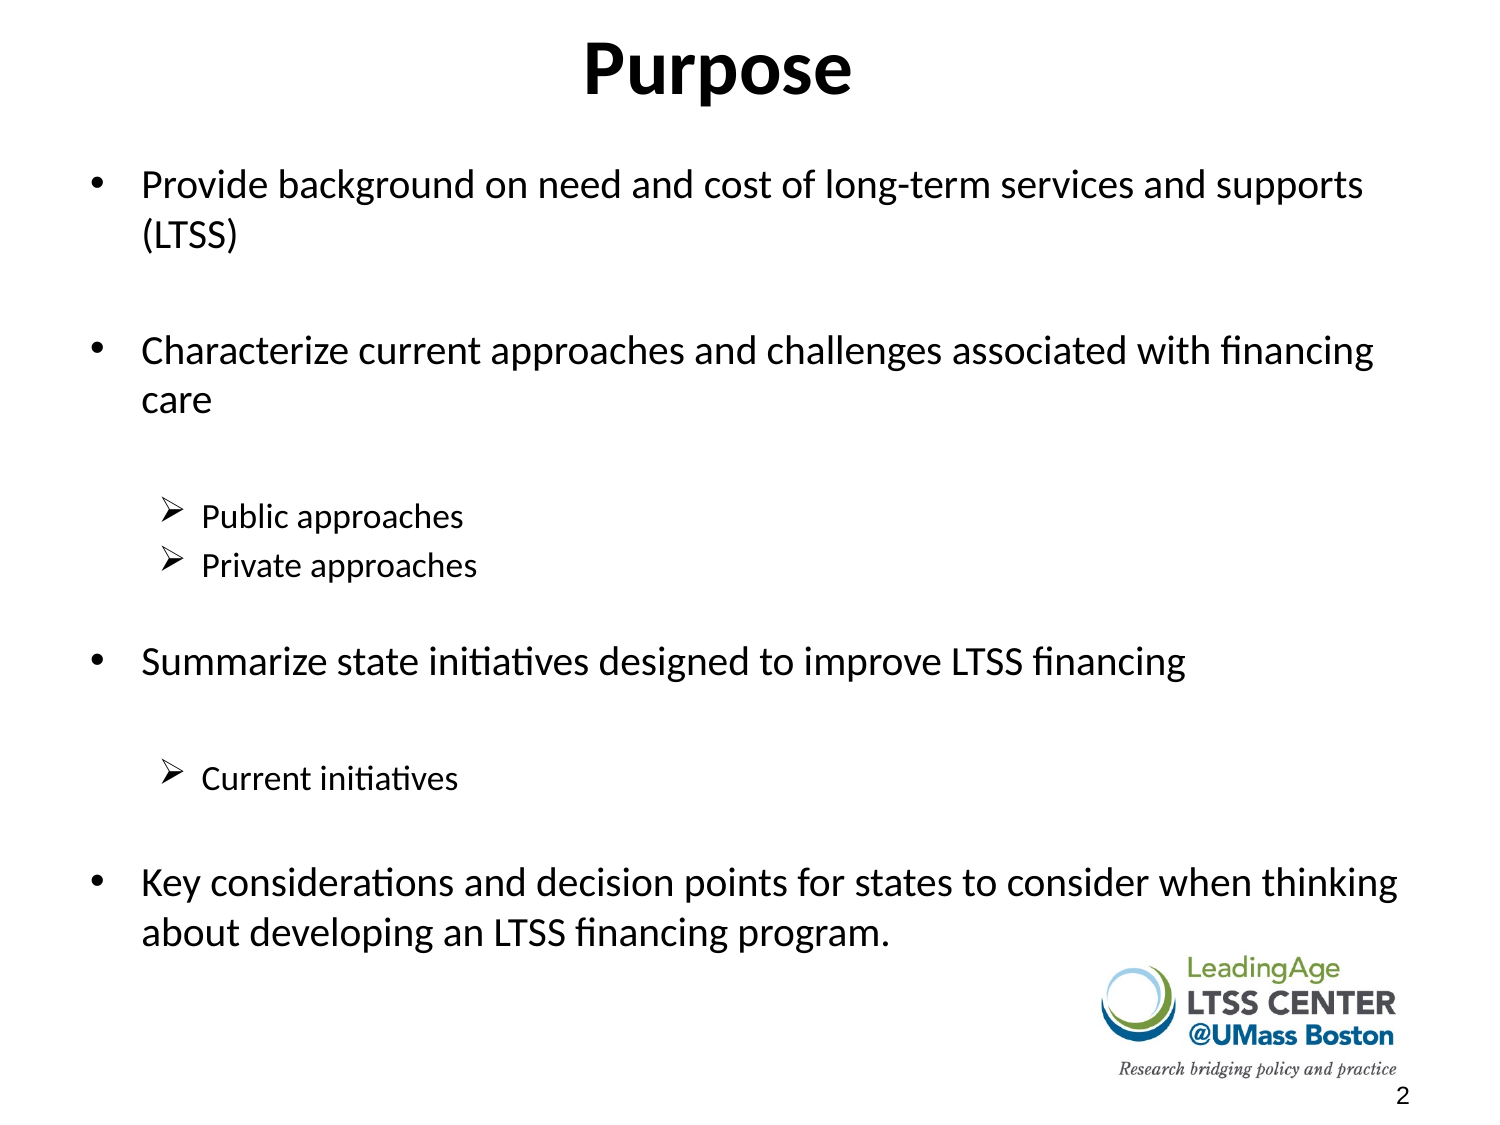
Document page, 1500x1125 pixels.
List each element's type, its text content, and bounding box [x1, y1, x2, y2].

list Provide background on need and cost of long-term services and supports (LTSS) Characterize current approaches and challenges associated with financing care Public approaches Private approaches Summarize state initiatives designed to improve LTSS financing Current initiatives Key considerations and decision points for states to consider when thinking about developing an LTSS financing program. [75, 149, 1425, 963]
slide_number 2 [1074, 1065, 1425, 1125]
picture [1093, 963, 1407, 1065]
title Purpose [75, 24, 1363, 100]
